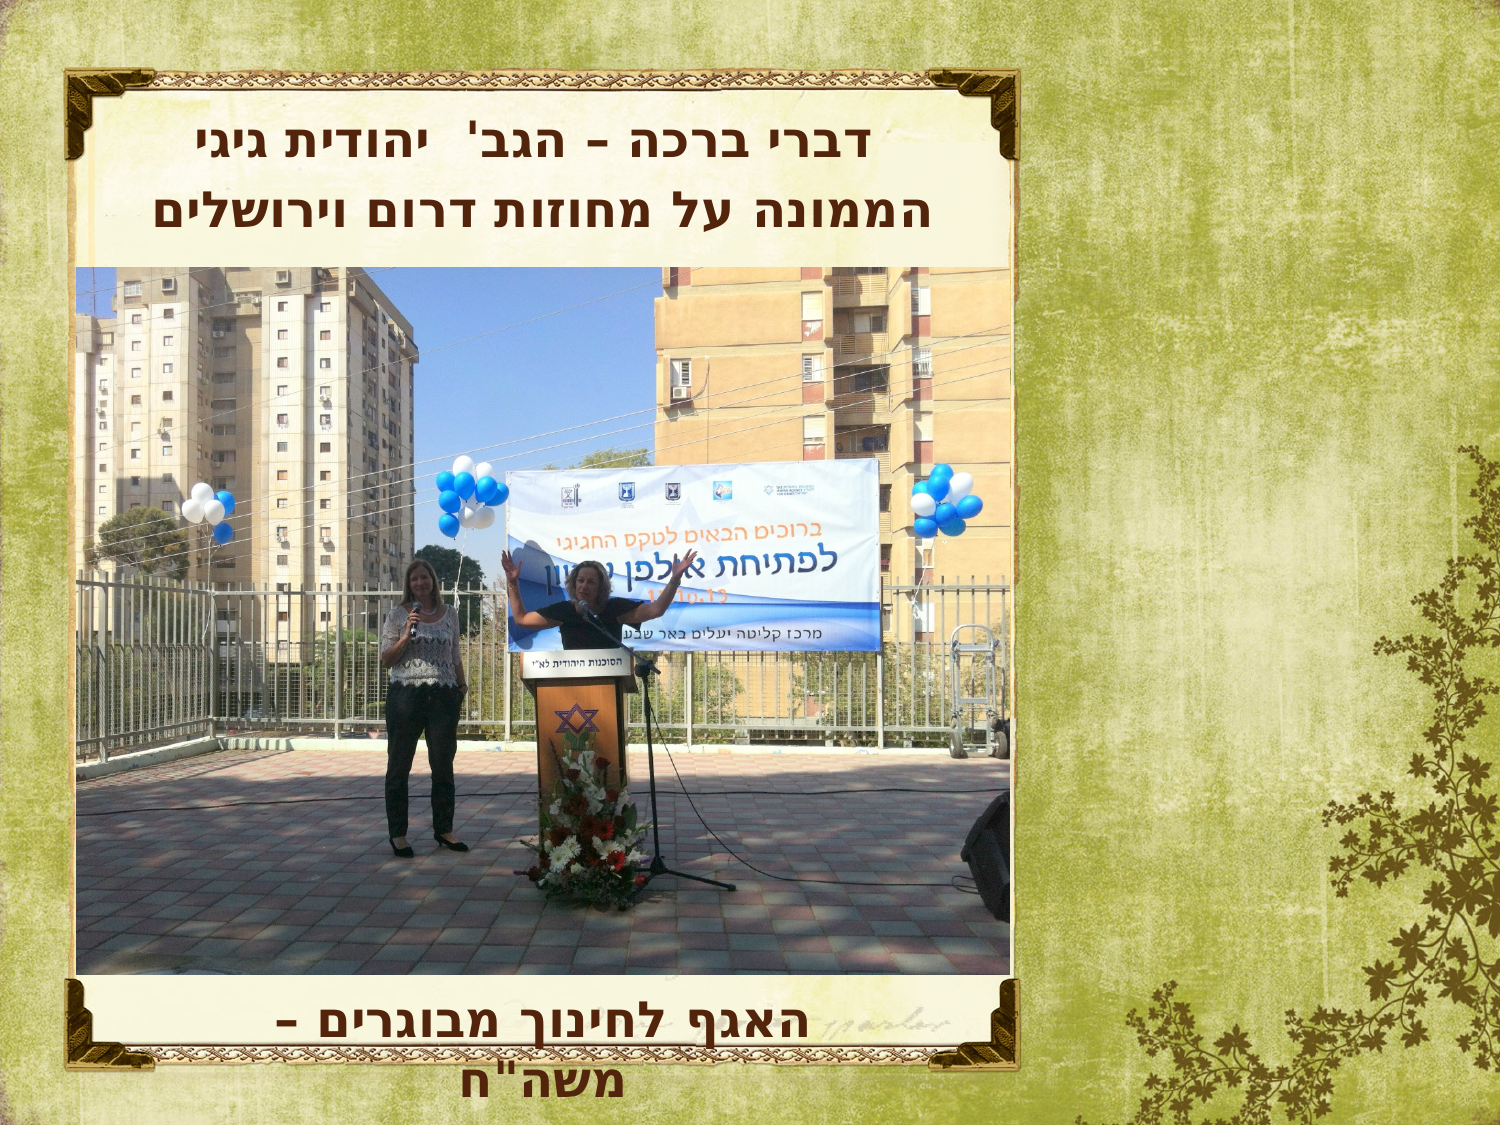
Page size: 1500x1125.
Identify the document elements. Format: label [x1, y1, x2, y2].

picture [0, 0, 1500, 1125]
text_box [0, 249, 1126, 939]
